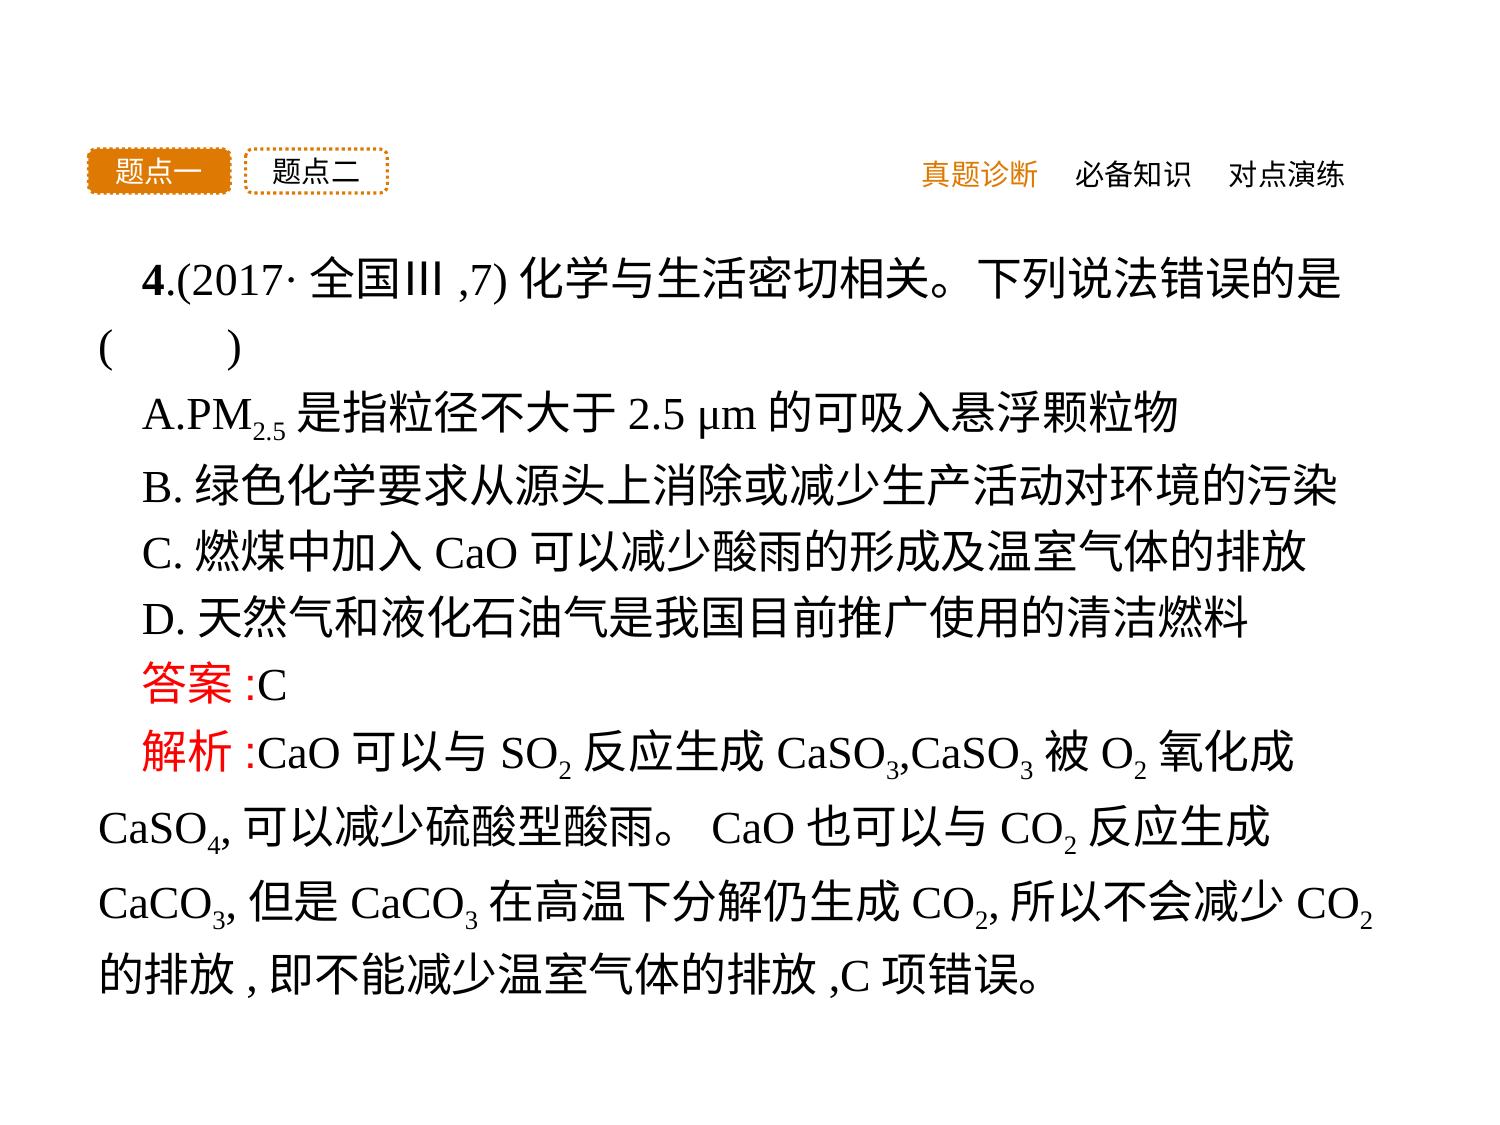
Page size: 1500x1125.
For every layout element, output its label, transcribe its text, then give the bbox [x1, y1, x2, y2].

text_box 题点一 [86, 146, 233, 196]
text_box 4.(2017·全国Ⅲ,7)化学与生活密切相关。下列说法错误的是( ) A.PM2.5是指粒径不大于2.5 μm的可吸入悬浮颗粒物 B.绿色化学要求从源头上消除或减少生产活动对环境的污染 C.燃煤中加入CaO可以减少酸雨的形成及温室气体的排放 D.天然气和液化石油气是我国目前推广使用的清洁燃料 答案:C 解析:CaO可以与SO2反应生成CaSO3,CaSO3被O2氧化成CaSO4,可以减少硫酸型酸雨。CaO也可以与CO2反应生成CaCO3,但是CaCO3在高温下分解仍生成CO2,所以不会减少CO2的排放,即不能减少温室气体的排放,C项错误。 [83, 231, 1417, 1009]
text_box 对点演练 [1210, 148, 1365, 199]
text_box 题点二 [243, 146, 390, 196]
text_box 必备知识 [1057, 148, 1210, 199]
text_box 真题诊断 [903, 148, 1057, 199]
